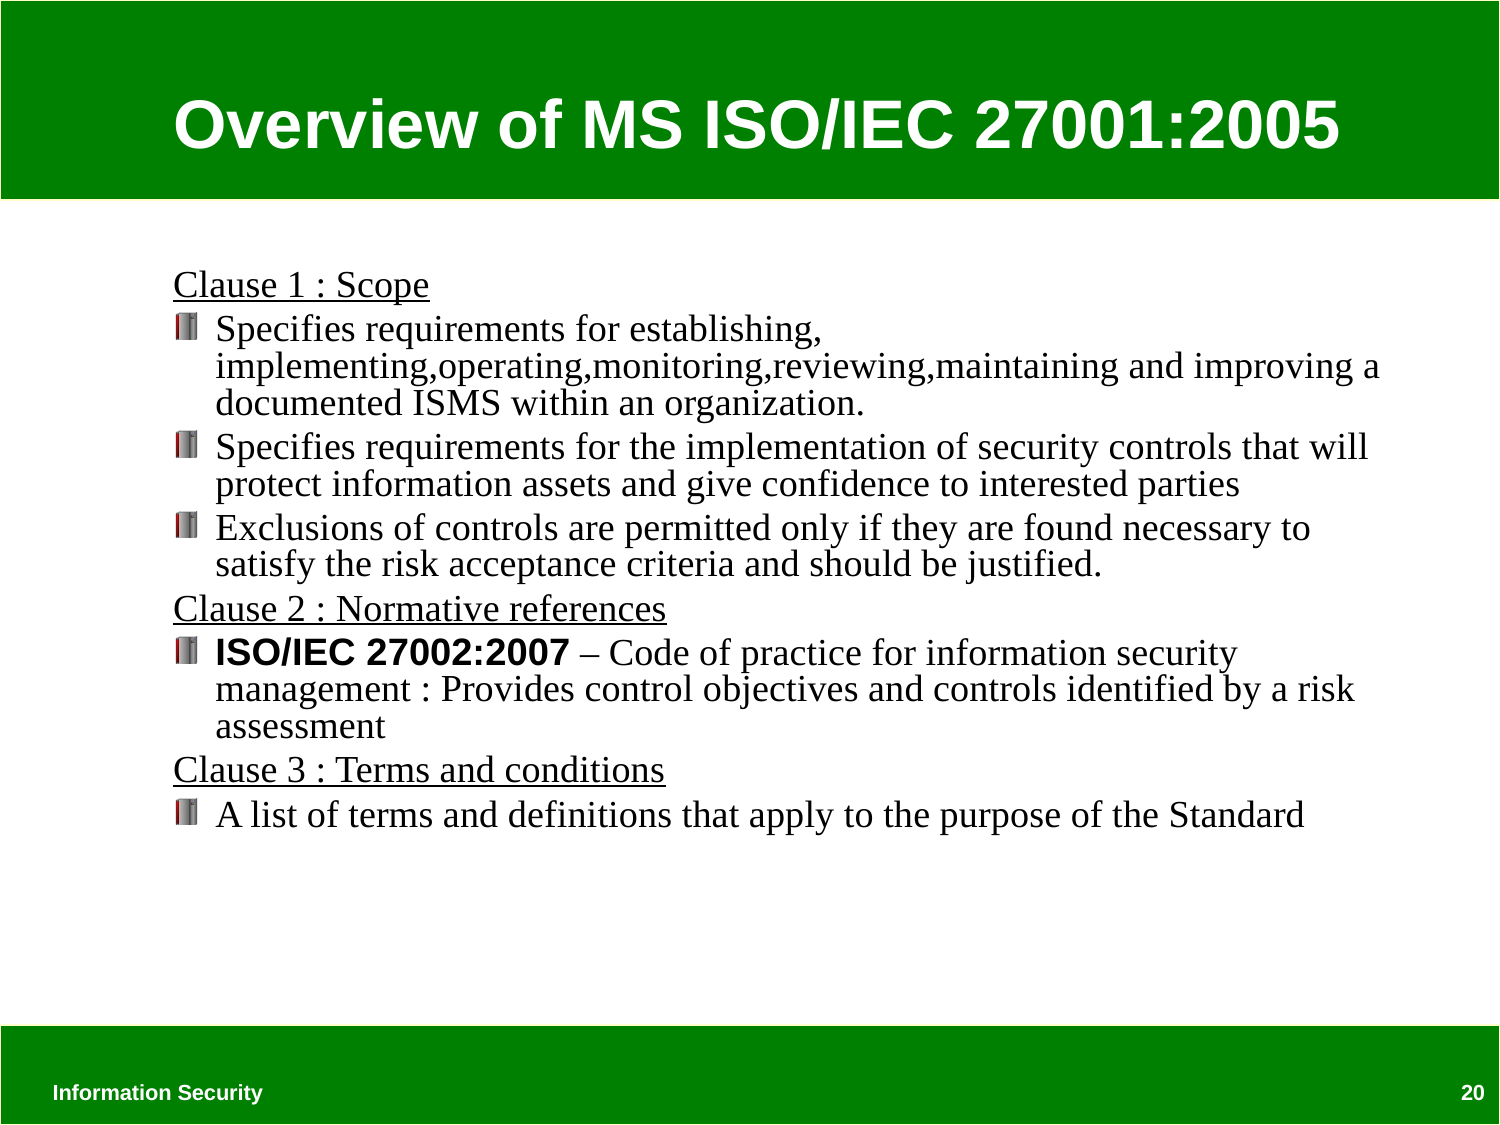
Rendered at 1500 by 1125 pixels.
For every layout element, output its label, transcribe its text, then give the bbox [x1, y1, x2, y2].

picture [173, 798, 200, 825]
picture [173, 312, 200, 340]
picture [173, 636, 200, 664]
slide_number 20 [1125, 1025, 1500, 1113]
picture [173, 511, 200, 538]
picture [173, 430, 200, 458]
title Overview of MS ISO/IEC 27001:2005 [158, 26, 1433, 216]
list Clause 1 : Scope Specifies requirements for establishing, implementing,operating,monitoring,reviewing,maintaining and improving a documented ISMS within an organization. Specifies requirements for the implementation of security controls that will protect information assets and give confidence to interested parties Exclusions of controls are permitted only if they are found necessary to satisfy the risk acceptance criteria and should be justified. Clause 2 : Normative references ISO/IEC 27002:2007 – Code of practice for information security management : Provides control objectives and controls identified by a risk assessment Clause 3 : Terms and conditions A list of terms and definitions that apply to the purpose of the Standard [158, 260, 1433, 1003]
footer Information Security [37, 1025, 1000, 1113]
